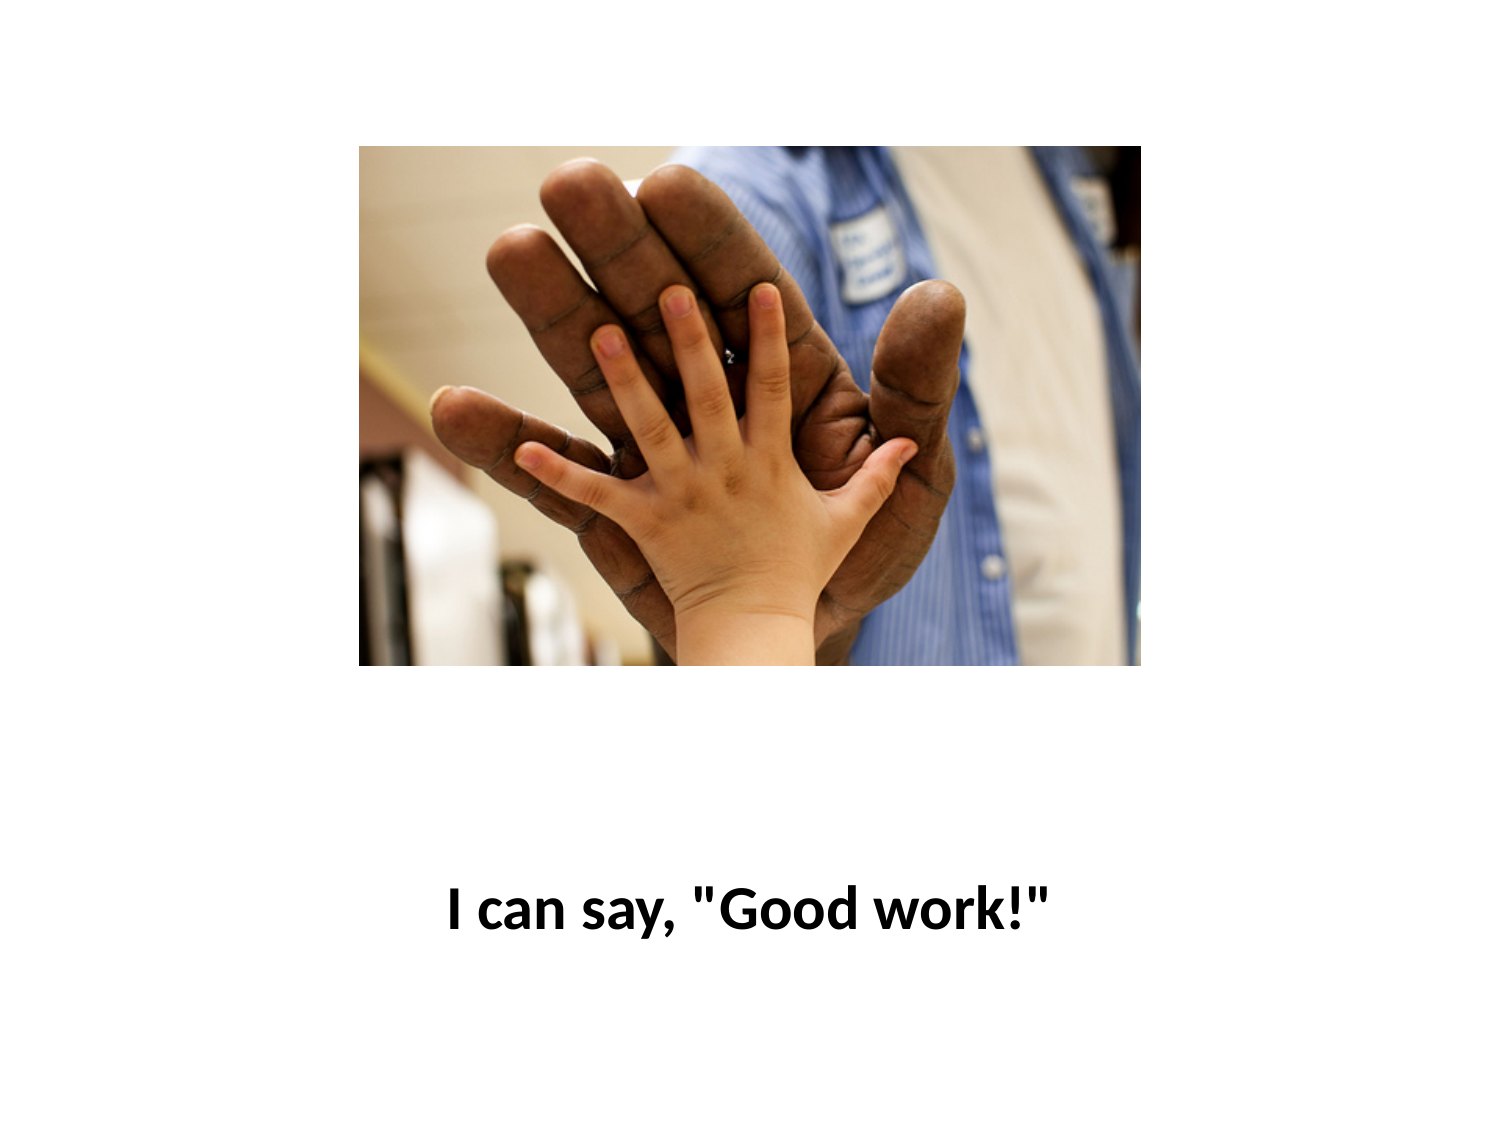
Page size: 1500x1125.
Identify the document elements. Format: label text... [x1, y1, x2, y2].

picture [359, 146, 1141, 666]
text_box I can say, "Good work!" [0, 859, 1500, 950]
